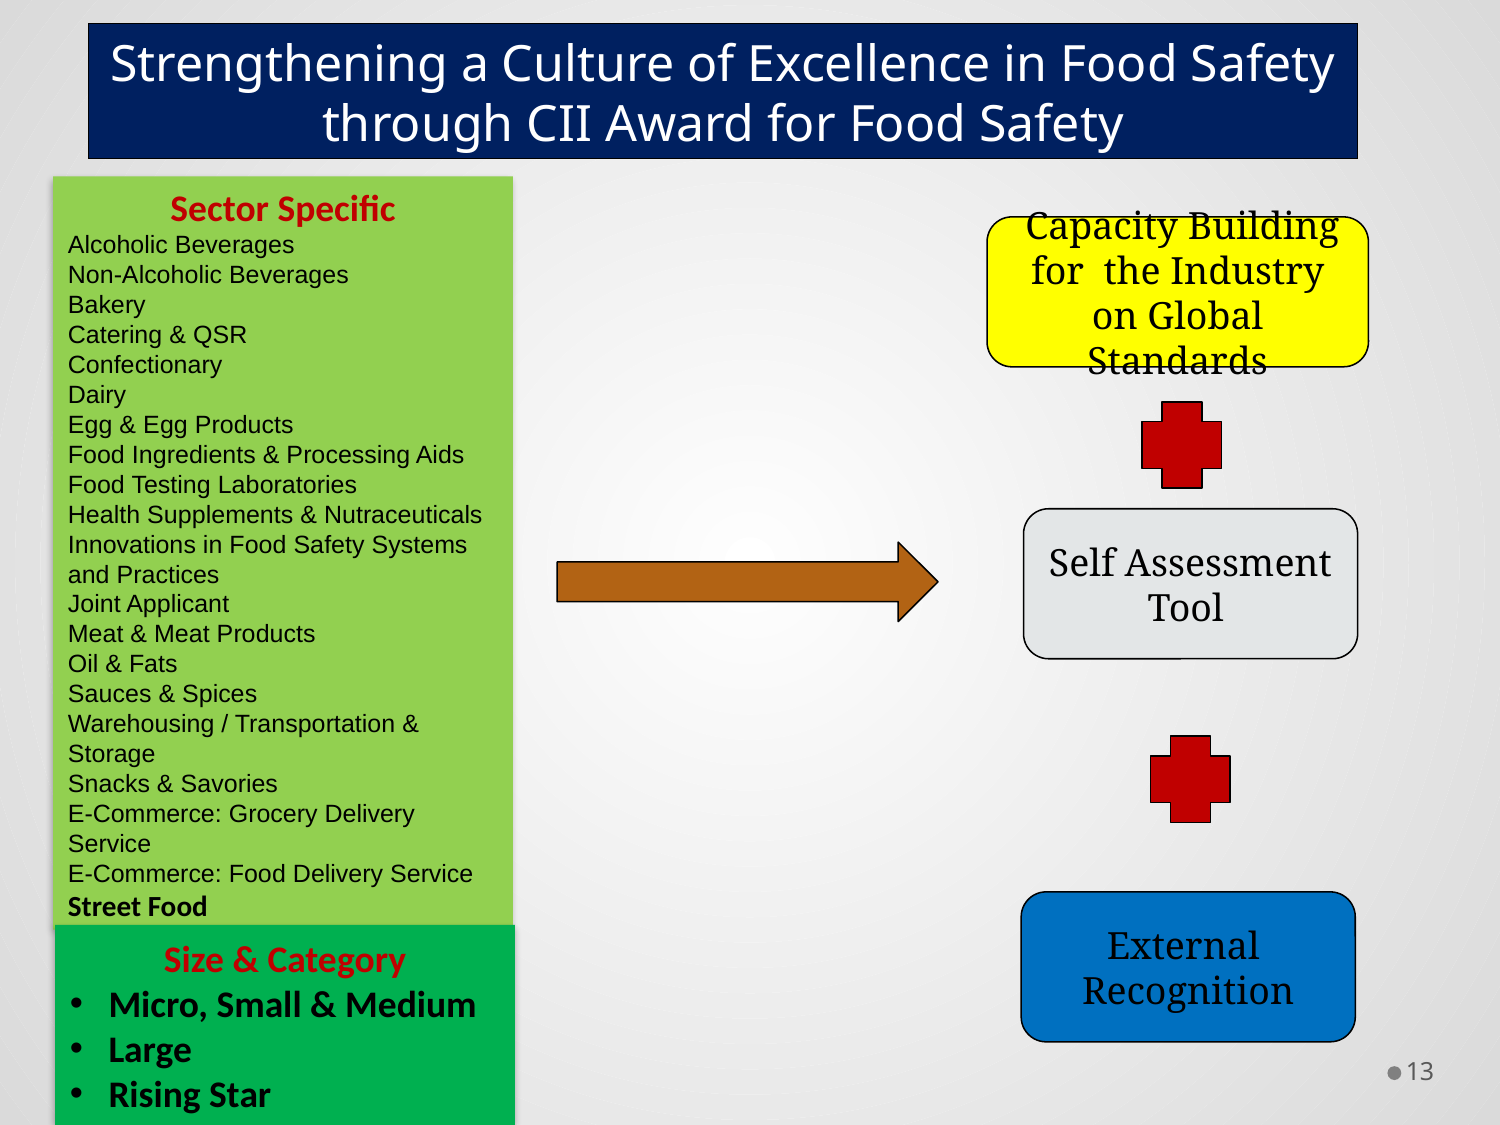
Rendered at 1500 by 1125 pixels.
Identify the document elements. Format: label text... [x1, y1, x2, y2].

text_box [1142, 401, 1222, 489]
text_box Capacity Building for the Industry on Global Standards [987, 216, 1369, 367]
text_box Sector Specific Alcoholic Beverages Non-Alcoholic Beverages Bakery Catering & QSR Confectionary Dairy Egg & Egg Products Food Ingredients & Processing Aids Food Testing Laboratories Health Supplements & Nutraceuticals Innovations in Food Safety Systems and Practices Joint Applicant Meat & Meat Products Oil & Fats Sauces & Spices Warehousing / Transportation & Storage Snacks & Savories E-Commerce: Grocery Delivery Service E-Commerce: Food Delivery Service Street Food [53, 176, 513, 926]
text_box [1150, 736, 1231, 823]
text_box Self Assessment Tool [1023, 508, 1358, 659]
text_box Size & Category Micro, Small & Medium Large Rising Star [55, 924, 515, 1125]
slide_number 13 [1401, 1042, 1494, 1103]
text_box [557, 542, 939, 622]
text_box Strengthening a Culture of Excellence in Food Safety through CII Award for Food Safety [88, 23, 1358, 159]
text_box External Recognition [1021, 891, 1356, 1042]
